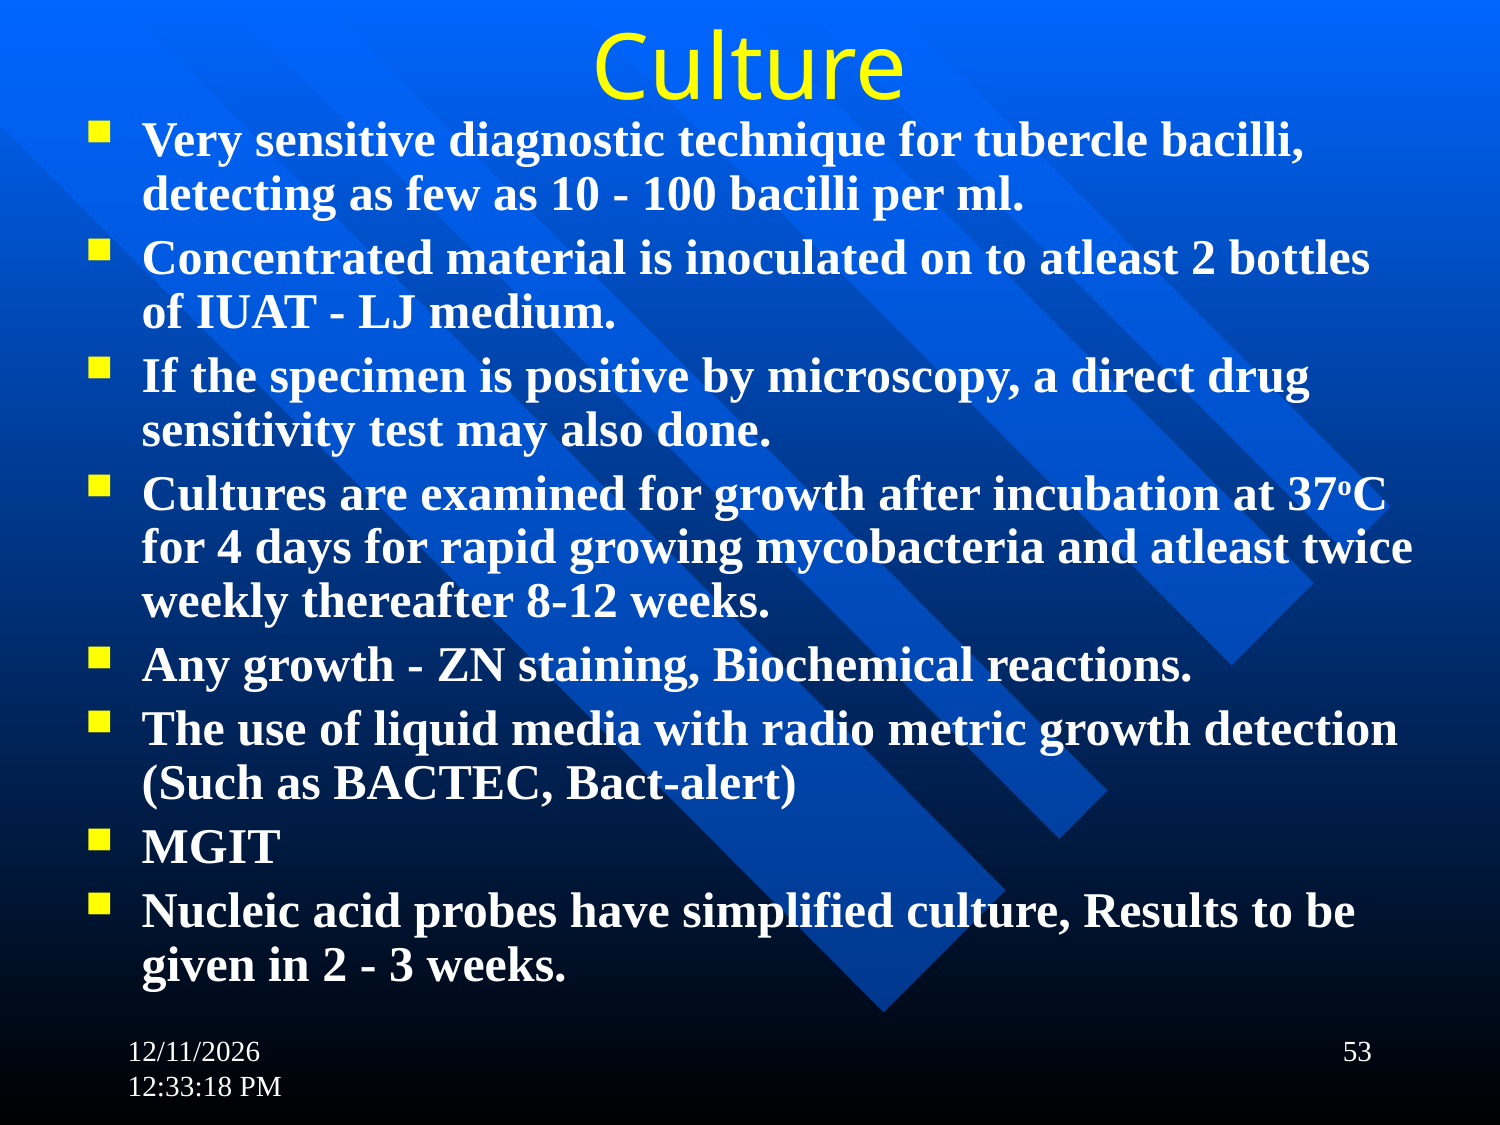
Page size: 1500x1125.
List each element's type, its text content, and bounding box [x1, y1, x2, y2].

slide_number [111, 1024, 426, 1101]
list Very sensitive diagnostic technique for tubercle bacilli, detecting as few as 10 - 100 bacilli per ml. Concentrated material is inoculated on to atleast 2 bottles of IUAT - LJ medium. If the specimen is positive by microscopy, a direct drug sensitivity test may also done. Cultures are examined for growth after incubation at 37oC for 4 days for rapid growing mycobacteria and atleast twice weekly thereafter 8-12 weeks. Any growth - ZN staining, Biochemical reactions. The use of liquid media with radio metric growth detection (Such as BACTEC, Bact-alert) MGIT Nucleic acid probes have simplified culture, Results to be given in 2 - 3 weeks. [69, 104, 1431, 1056]
title Culture [112, 23, 1388, 104]
slide_number 53 [1074, 1024, 1388, 1101]
